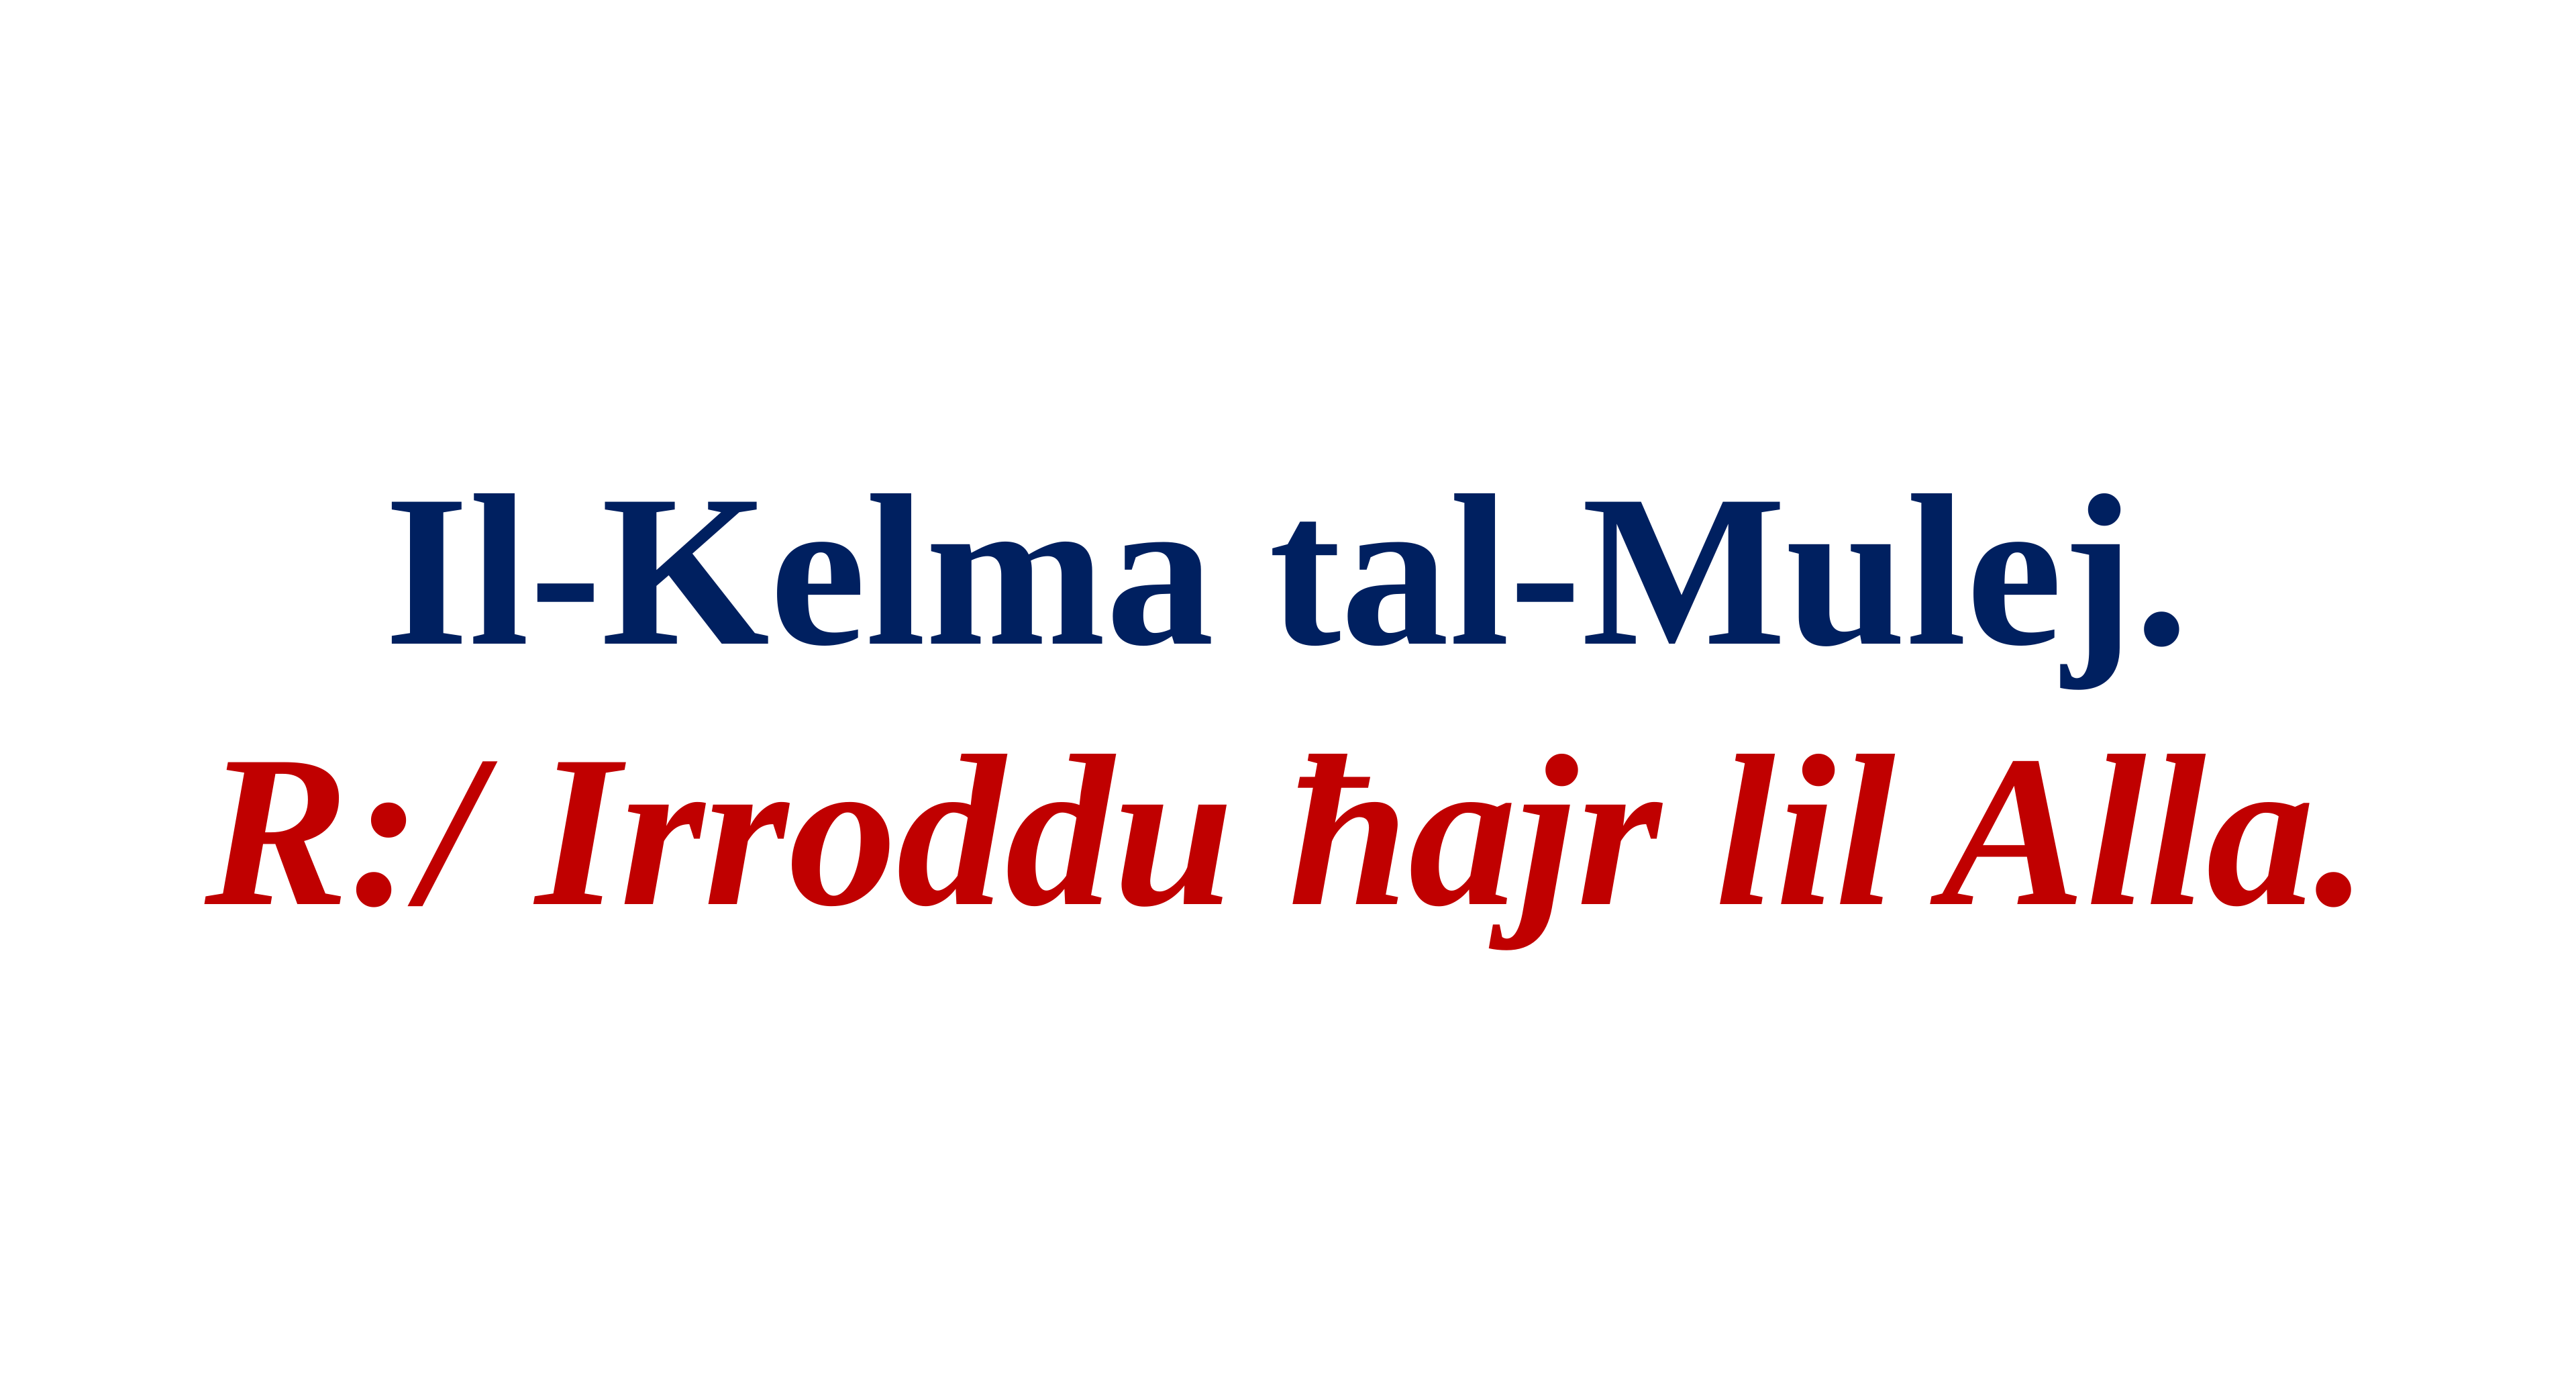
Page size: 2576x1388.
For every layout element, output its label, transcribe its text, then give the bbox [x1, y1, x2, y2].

list Il-Kelma tal-Mulej. R:/ Irroddu ħajr lil Alla. [0, 415, 2576, 972]
